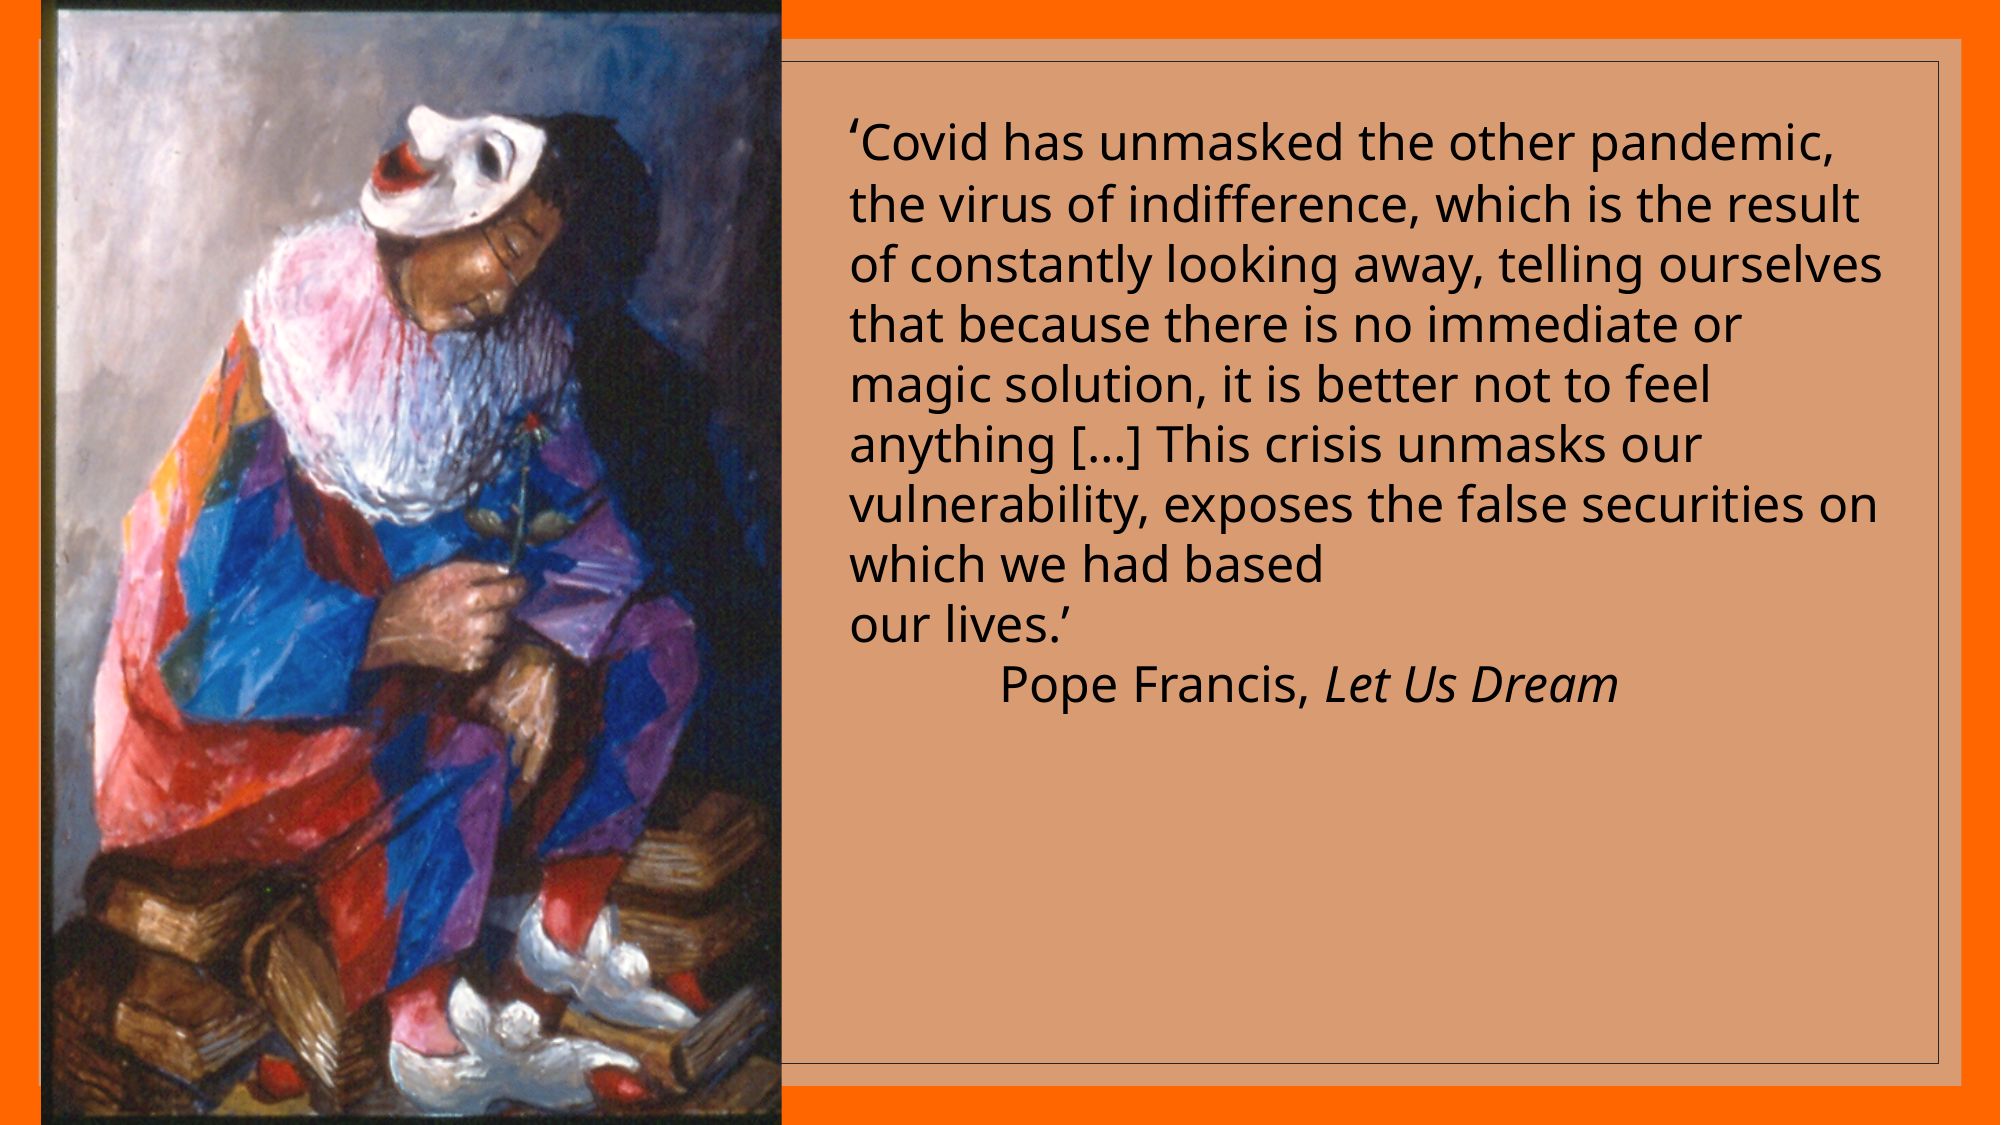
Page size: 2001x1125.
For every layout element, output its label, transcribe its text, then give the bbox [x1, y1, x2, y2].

picture [41, 0, 782, 1125]
text_box ‘Covid has unmasked the other pandemic, the virus of indifference, which is the result of constantly looking away, telling ourselves that because there is no immediate or magic solution, it is better not to feel anything […] This crisis unmasks our vulnerability, exposes the false securities on which we had based our lives.’ Pope Francis, Let Us Dream [834, 95, 1905, 720]
